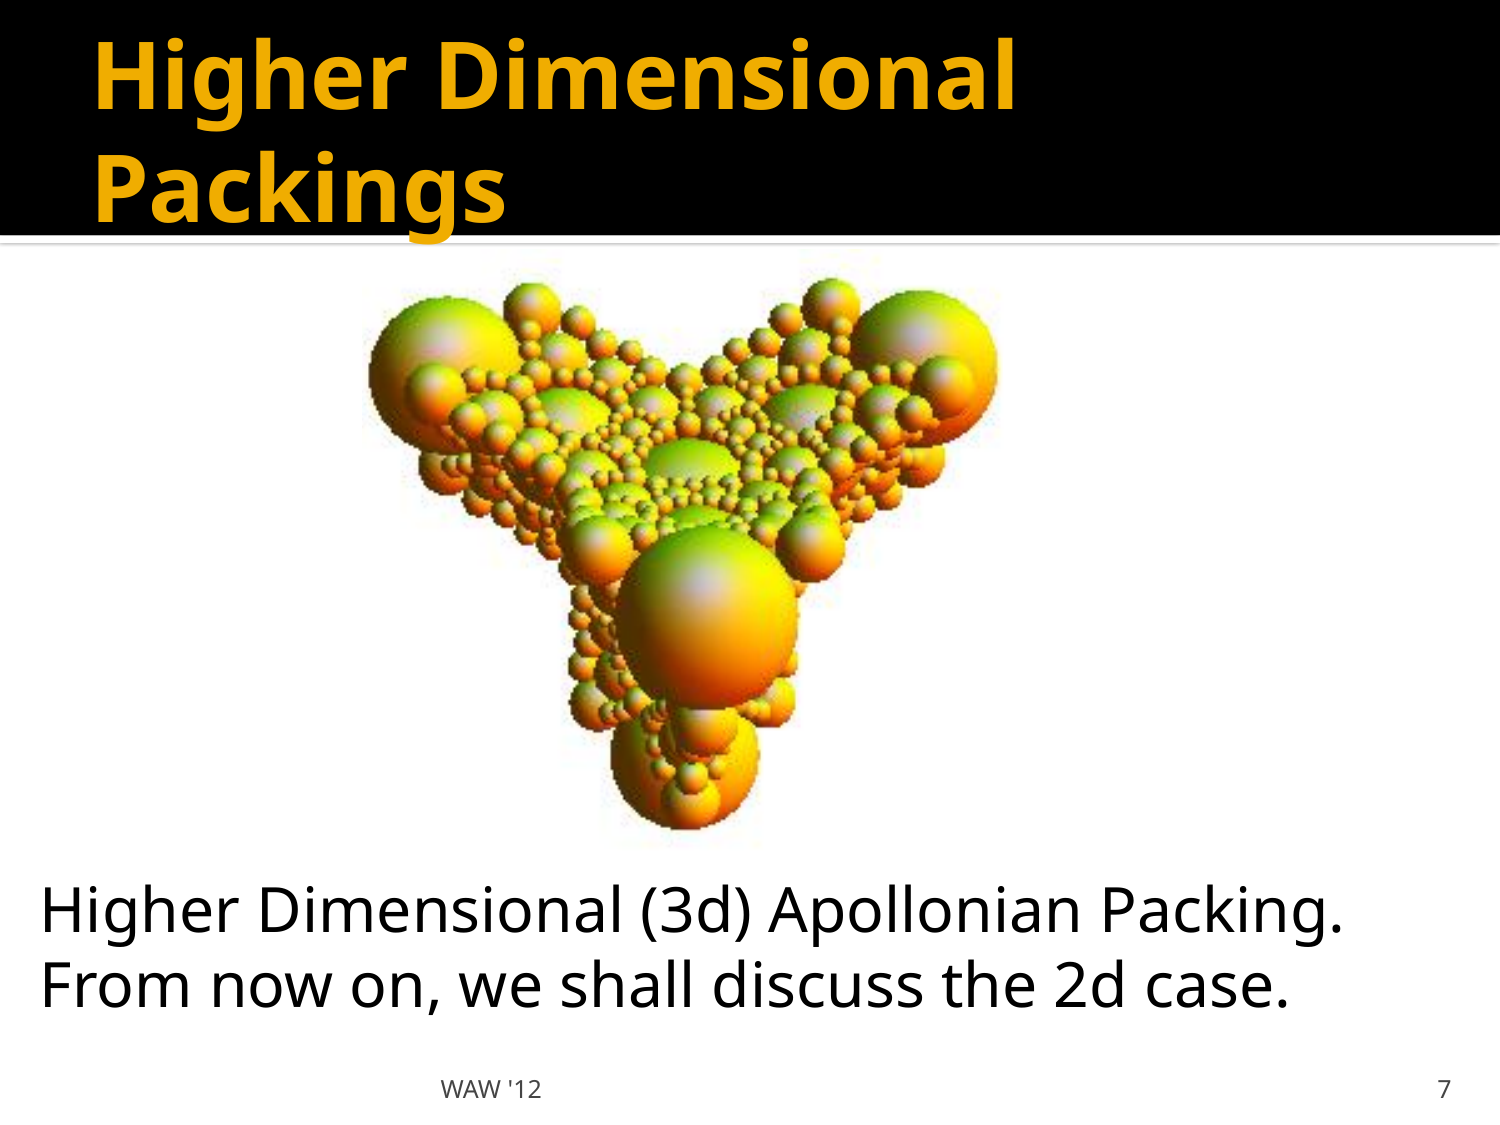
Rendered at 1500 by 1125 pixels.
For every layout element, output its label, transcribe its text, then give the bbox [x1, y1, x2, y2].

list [362, 249, 1013, 853]
slide_number 7 [1345, 1062, 1467, 1108]
title Higher Dimensional Packings [75, 25, 1425, 231]
footer WAW '12 [433, 1062, 1337, 1108]
text_box Higher Dimensional (3d) Apollonian Packing. From now on, we shall discuss the 2d case. [24, 862, 1413, 1028]
